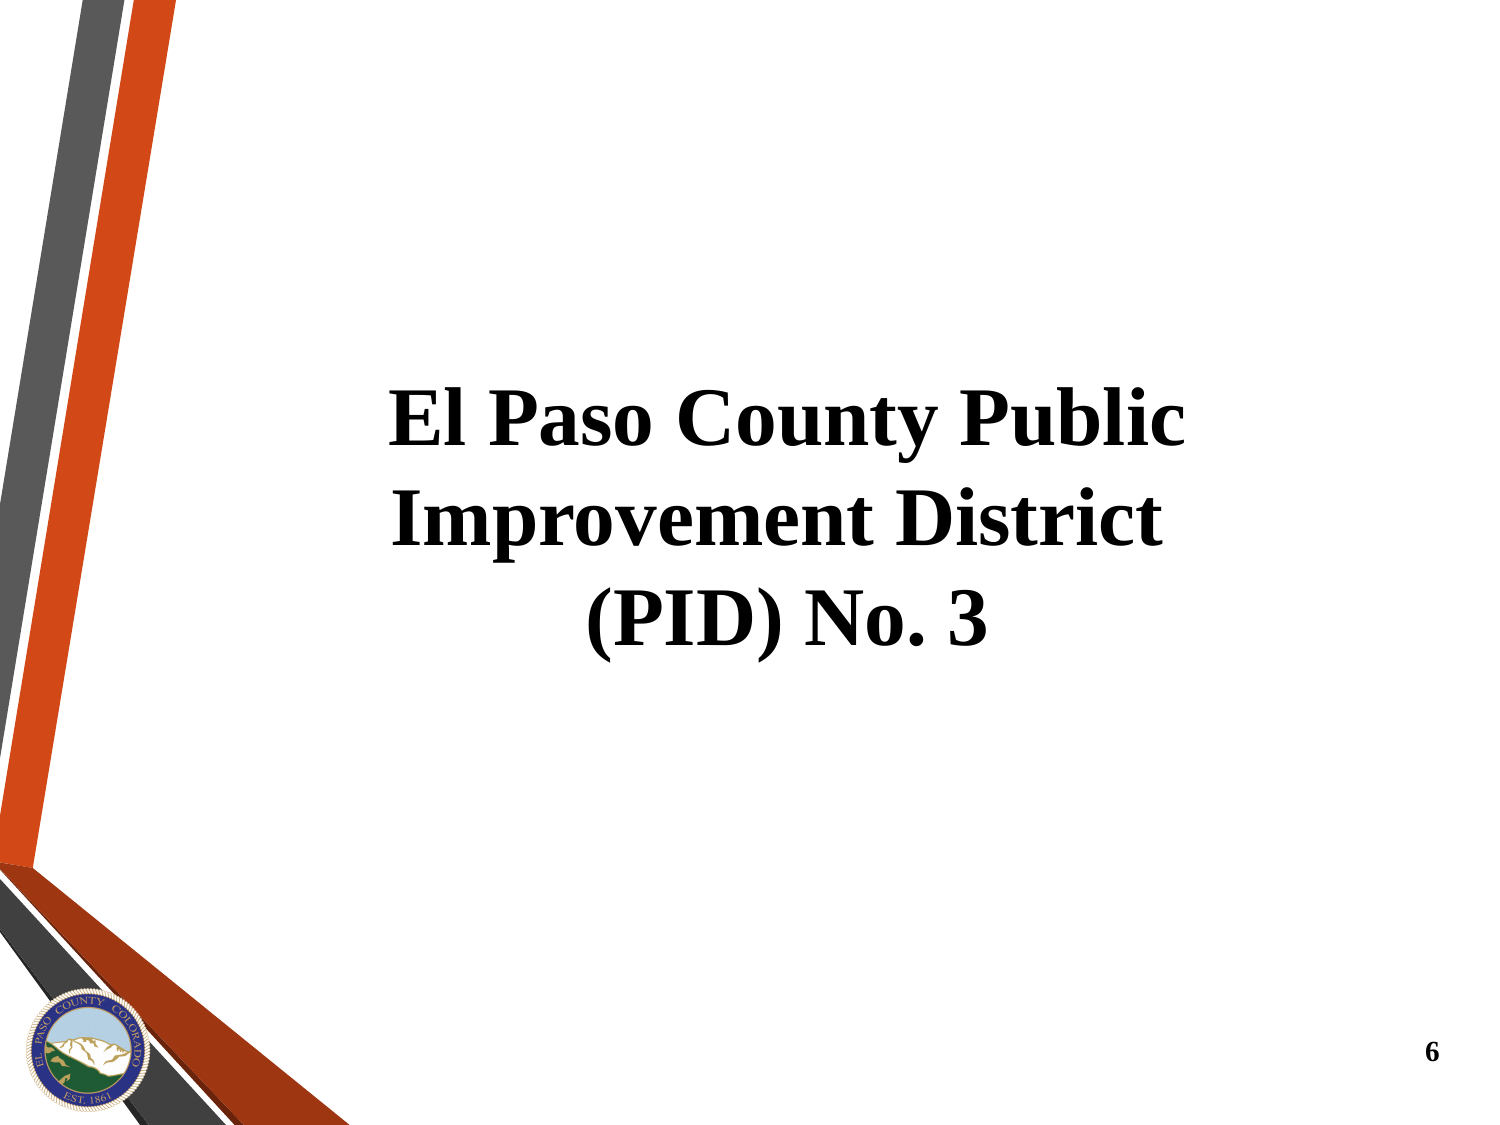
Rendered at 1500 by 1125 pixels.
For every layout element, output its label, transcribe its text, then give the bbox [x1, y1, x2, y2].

slide_number 6 [1384, 1020, 1455, 1080]
title El Paso County Public Improvement District (PID) No. 3 [155, 350, 1420, 675]
picture [24, 987, 152, 1113]
